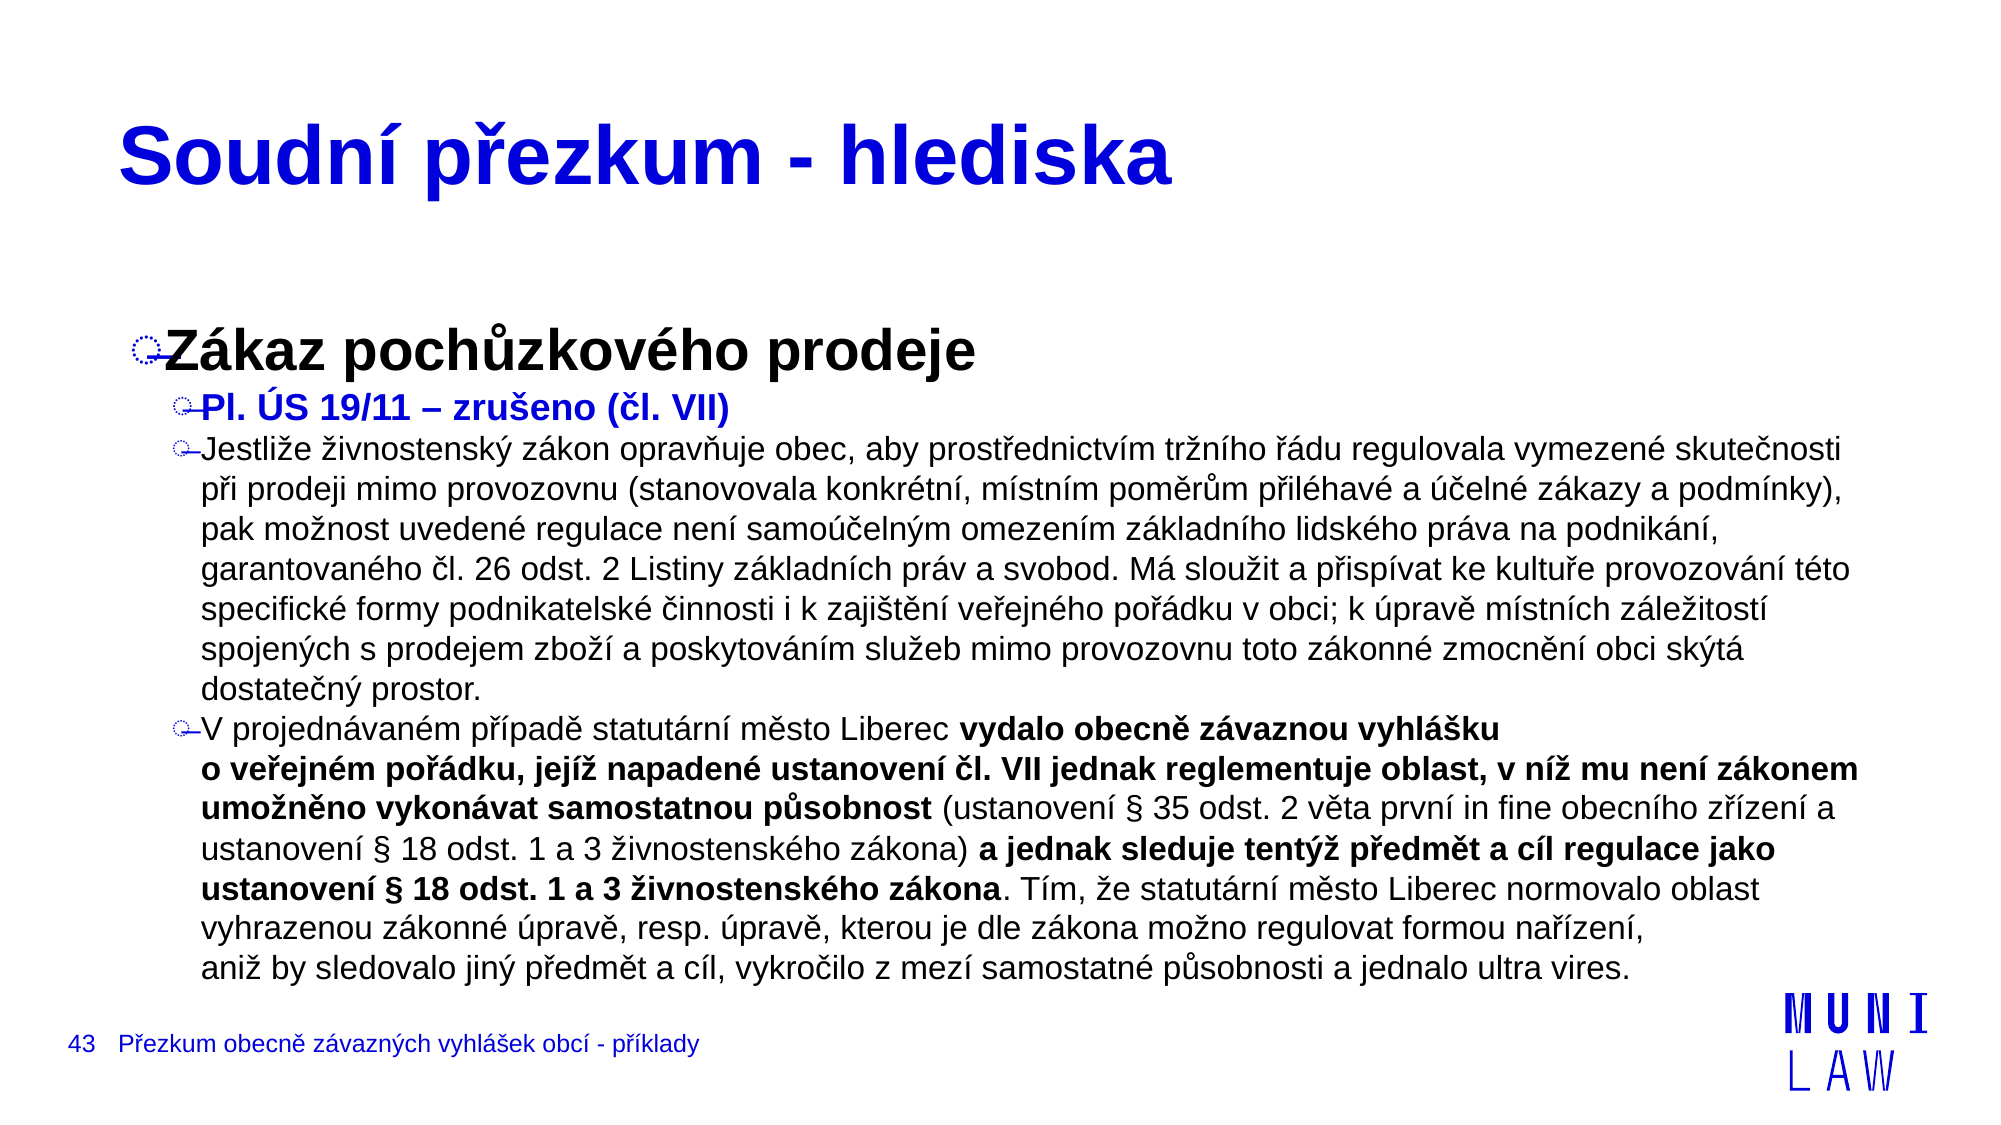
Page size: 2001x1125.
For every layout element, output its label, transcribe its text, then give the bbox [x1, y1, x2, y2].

footer Přezkum obecně závazných vyhlášek obcí - příklady [118, 1021, 1418, 1063]
slide_number 43 [67, 1021, 110, 1063]
list Zákaz pochůzkového prodeje Pl. ÚS 19/11 – zrušeno (čl. VII) Jestliže živnostenský zákon opravňuje obec, aby prostřednictvím tržního řádu regulovala vymezené skutečnosti při prodeji mimo provozovnu (stanovovala konkrétní, místním poměrům přiléhavé a účelné zákazy a podmínky), pak možnost uvedené regulace není samoúčelným omezením základního lidského práva na podnikání, garantovaného čl. 26 odst. 2 Listiny základních práv a svobod. Má sloužit a přispívat ke kultuře provozování této specifické formy podnikatelské činnosti i k zajištění veřejného pořádku v obci; k úpravě místních záležitostí spojených s prodejem zboží a poskytováním služeb mimo provozovnu toto zákonné zmocnění obci skýtá dostatečný prostor. V projednávaném případě statutární město Liberec vydalo obecně závaznou vyhlášku o veřejném pořádku, jejíž napadené ustanovení čl. VII jednak reglementuje oblast, v níž mu není zákonem umožněno vykonávat samostatnou působnost (ustanovení § 35 odst. 2 věta první in fine obecního zřízení a ustanovení § 18 odst. 1 a 3 živnostenského zákona) a jednak sleduje tentýž předmět a cíl regulace jako ustanovení § 18 odst. 1 a 3 živnostenského zákona. Tím, že statutární město Liberec normovalo oblast vyhrazenou zákonné úpravě, resp. úpravě, kterou je dle zákona možno regulovat formou nařízení, aniž by sledovalo jiný předmět a cíl, vykročilo z mezí samostatné působnosti a jednalo ultra vires. [118, 277, 1883, 957]
title Soudní přezkum - hlediska [118, 118, 1883, 193]
